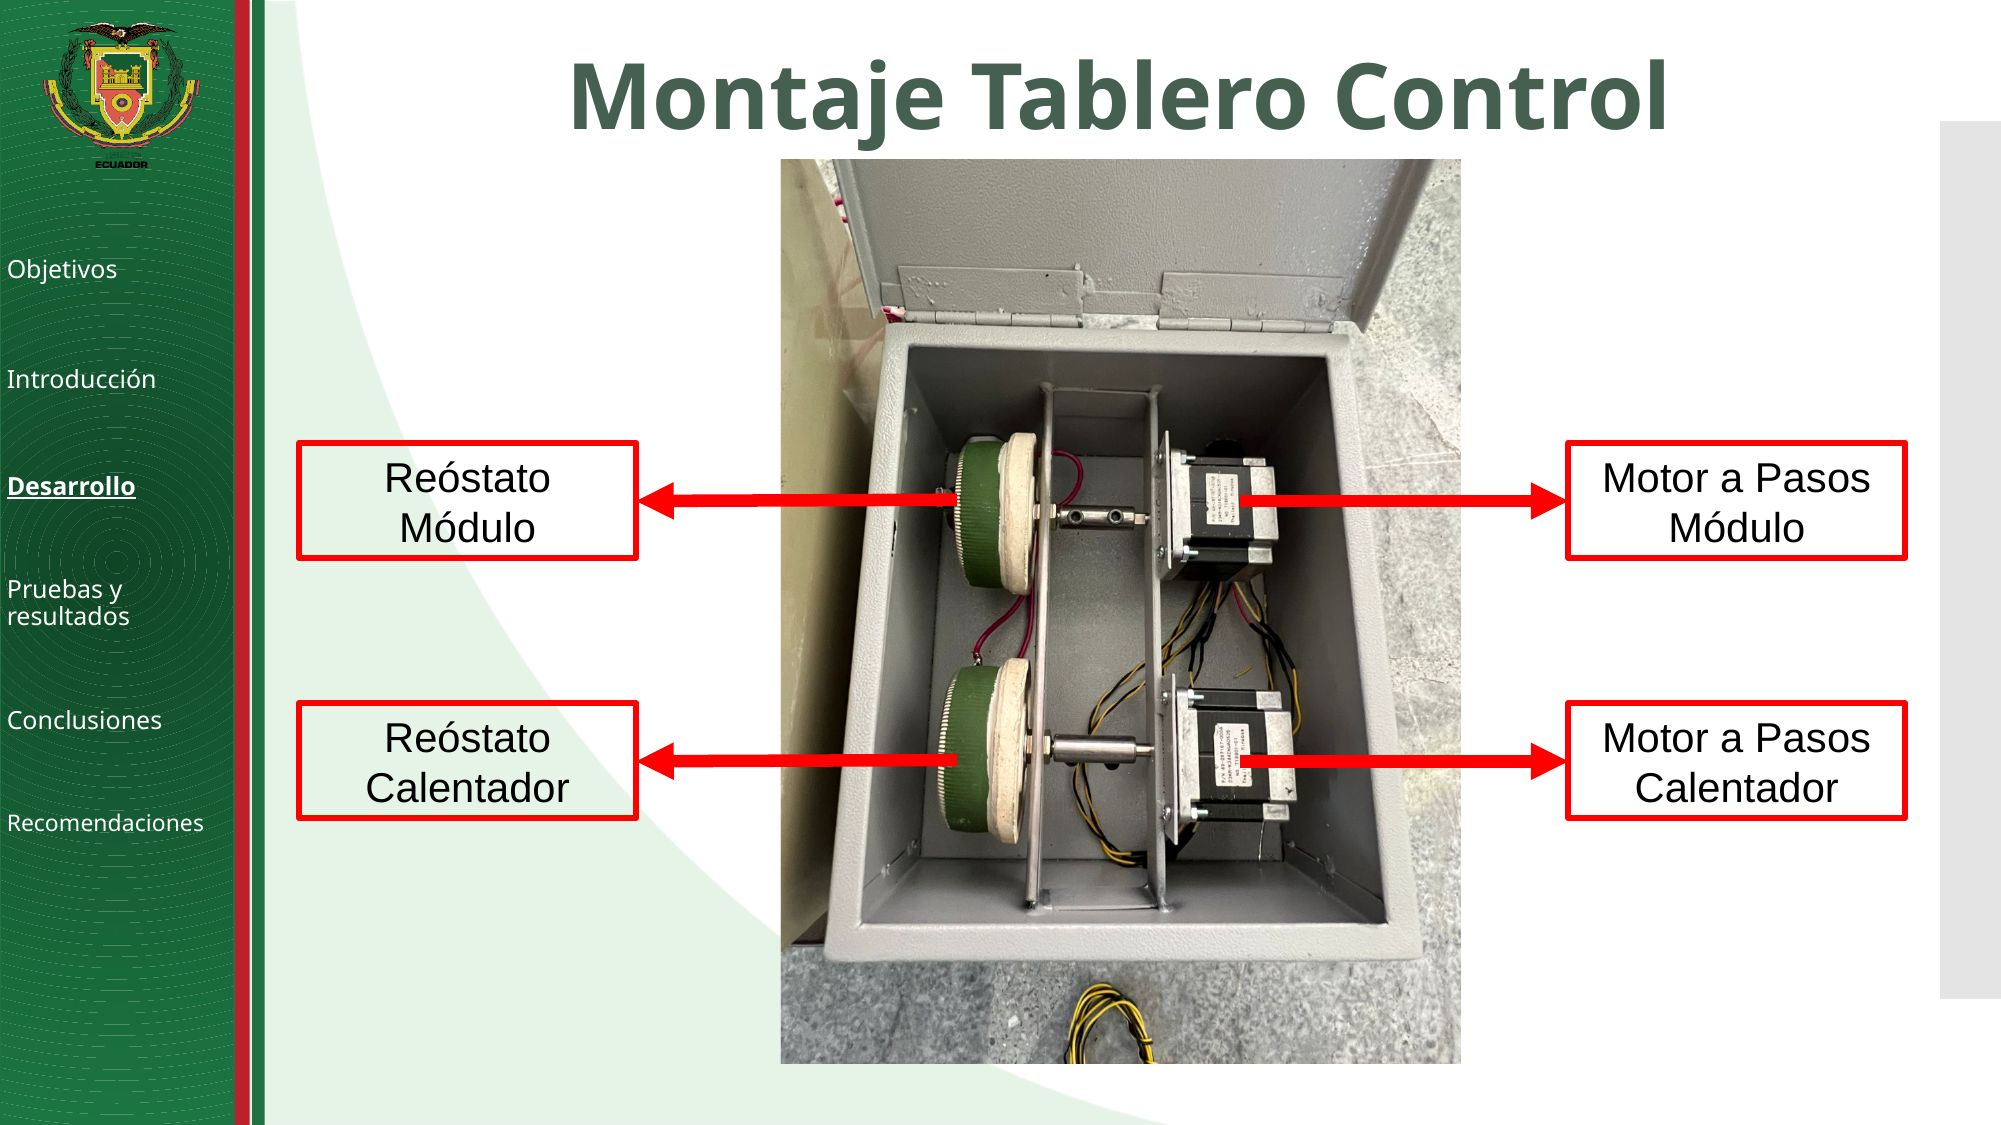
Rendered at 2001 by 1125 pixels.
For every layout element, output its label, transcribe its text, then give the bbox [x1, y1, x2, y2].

text_box Motor a Pasos Módulo [1578, 442, 1906, 558]
picture [43, 22, 206, 168]
text_box Reóstato Calentador [299, 703, 637, 819]
picture [265, 2, 1574, 1124]
text_box Objetivos Introducción Desarrollo Pruebas y resultados Conclusiones Recomendaciones [0, 246, 264, 1064]
text_box Motor a Pasos Calentador [1578, 703, 1906, 819]
text_box Reóstato Módulo [299, 442, 637, 558]
title Montaje Tablero Control [519, 41, 1720, 159]
